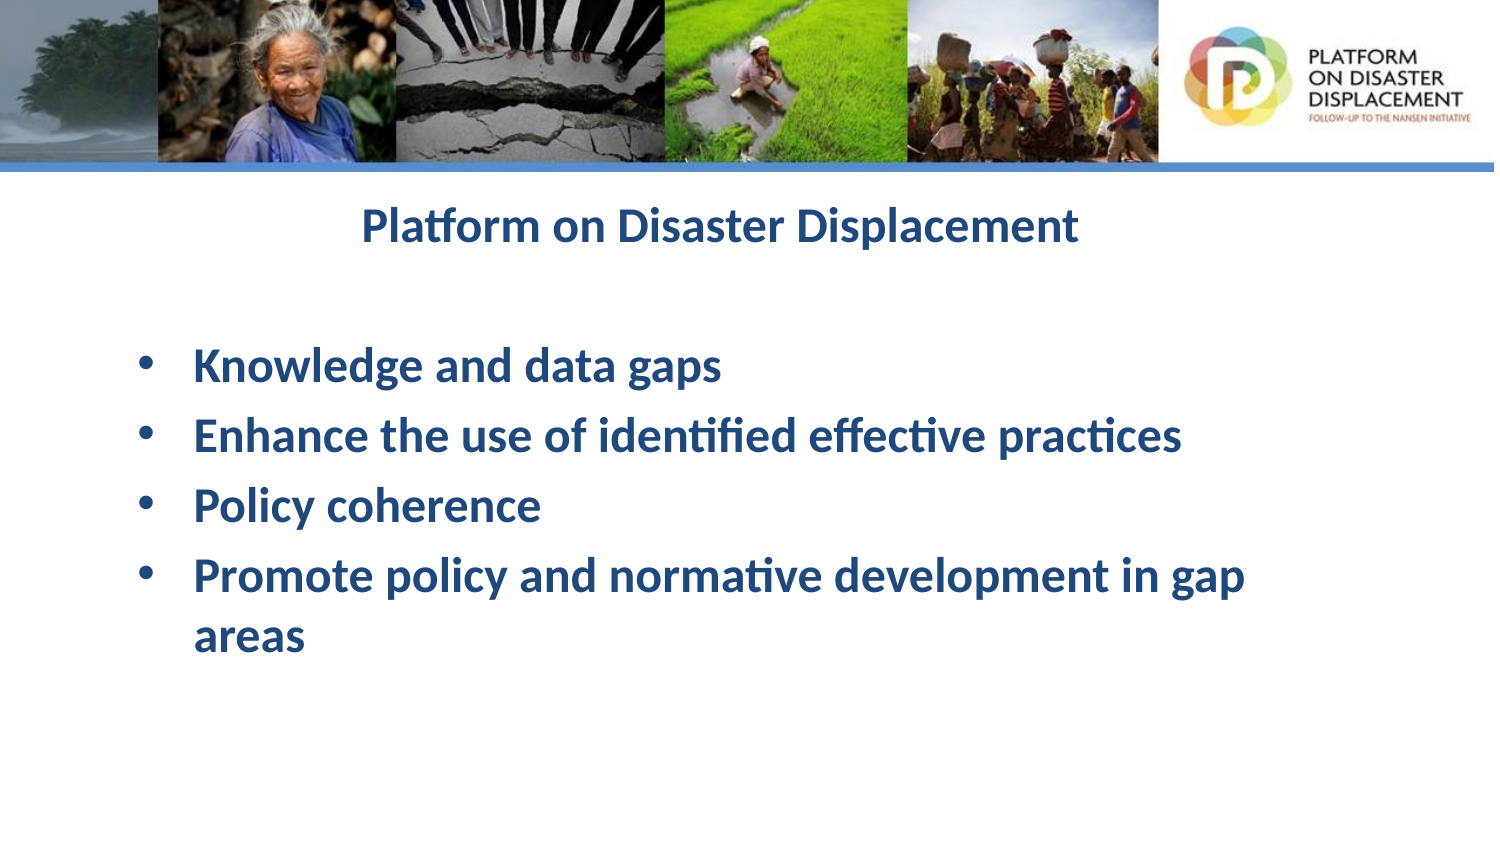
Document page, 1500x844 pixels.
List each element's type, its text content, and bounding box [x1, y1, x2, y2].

picture [0, 0, 1495, 172]
subtitle Platform on Disaster Displacement Knowledge and data gaps Enhance the use of identified effective practices Policy coherence Promote policy and normative development in gap areas [123, 185, 1329, 797]
